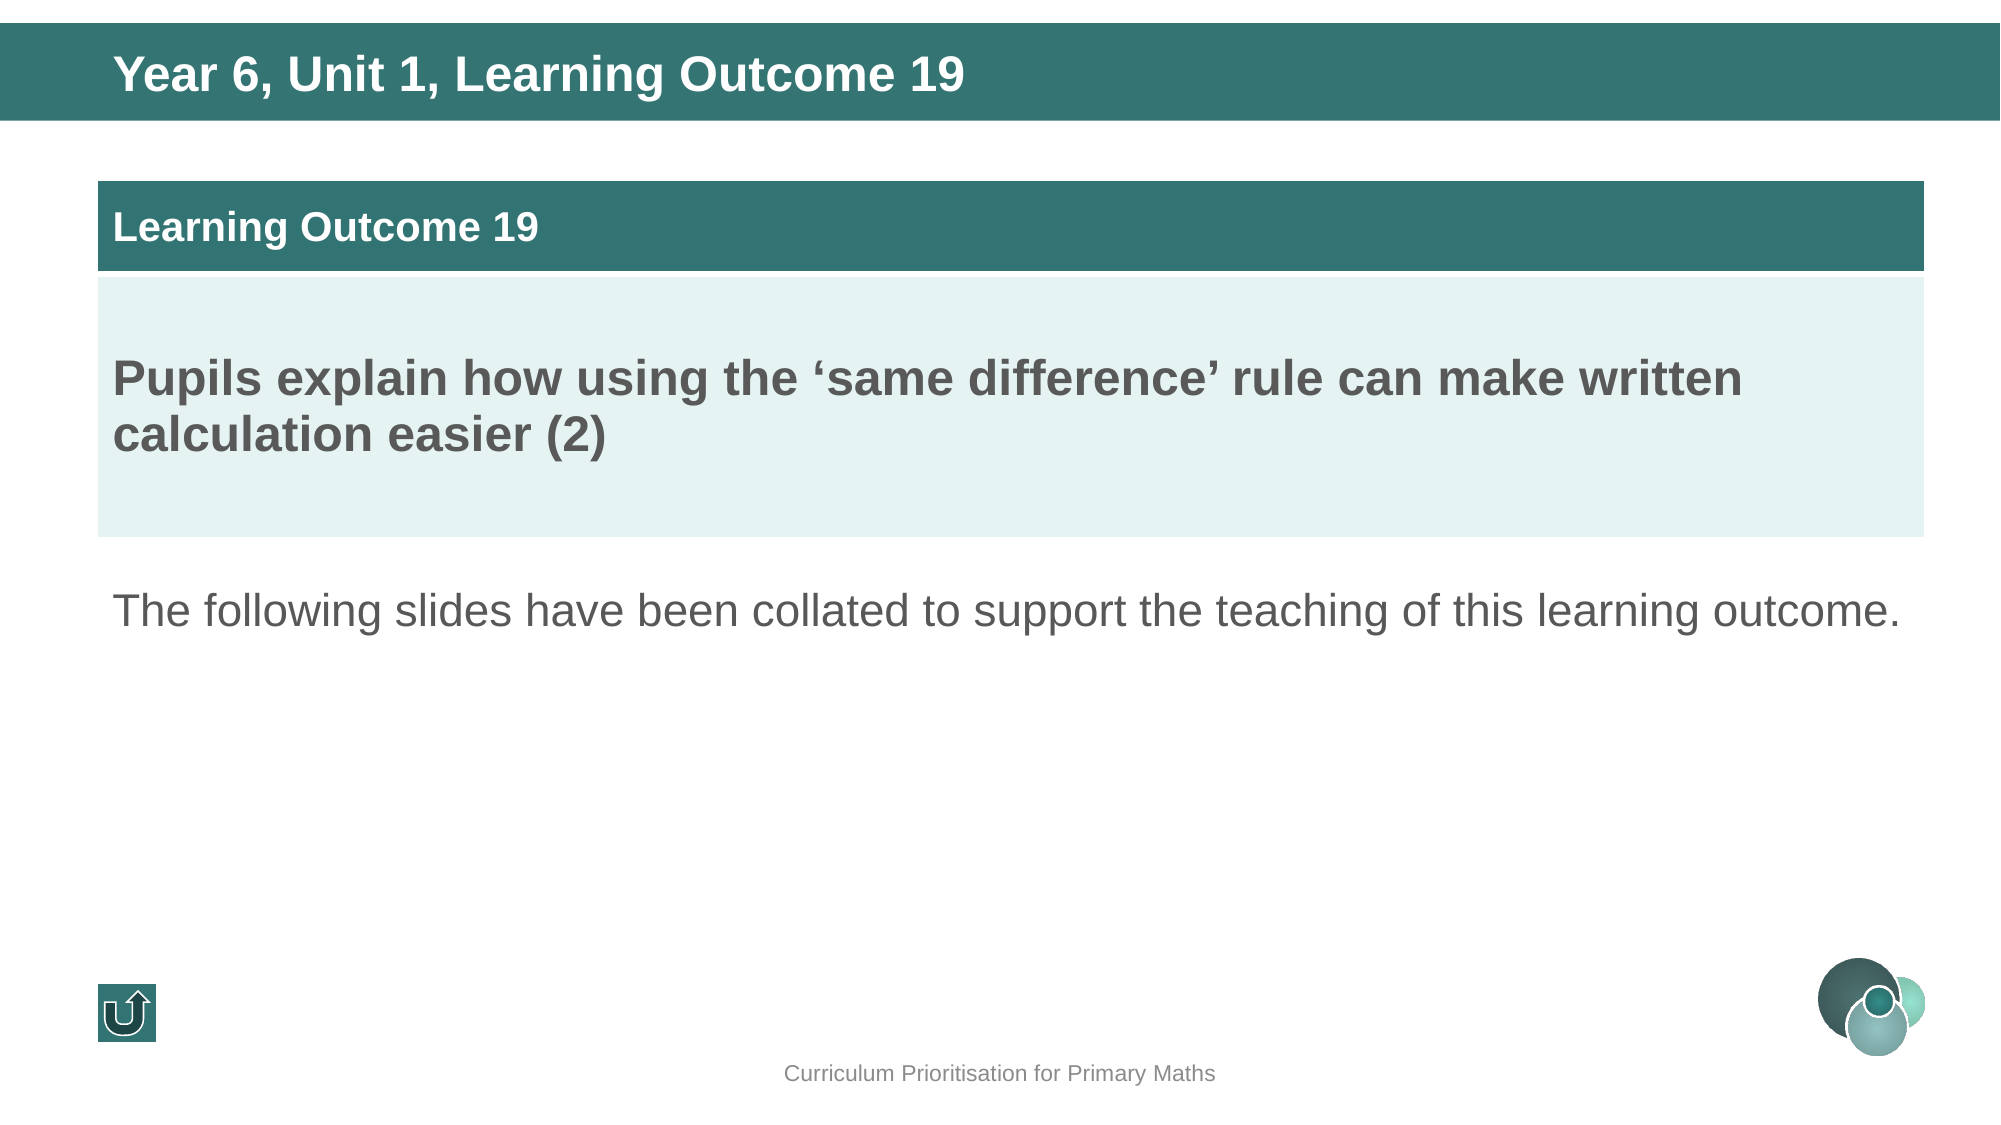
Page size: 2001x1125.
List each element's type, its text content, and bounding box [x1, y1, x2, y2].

table_cell Pupils explain how using the ‘same difference’ rule can make written calculation easier (2) [98, 277, 1924, 537]
picture [1818, 958, 1925, 1042]
text_box The following slides have been collated to support the teaching of this learning outcome. [97, 562, 1925, 677]
text_box [96, 983, 157, 1044]
footer Curriculum Prioritisation for Primary Maths [0, 1042, 2000, 1103]
table_header Learning Outcome 19 [98, 181, 1924, 271]
text_box Year 6, Unit 1, Learning Outcome 19 [97, 40, 1945, 111]
